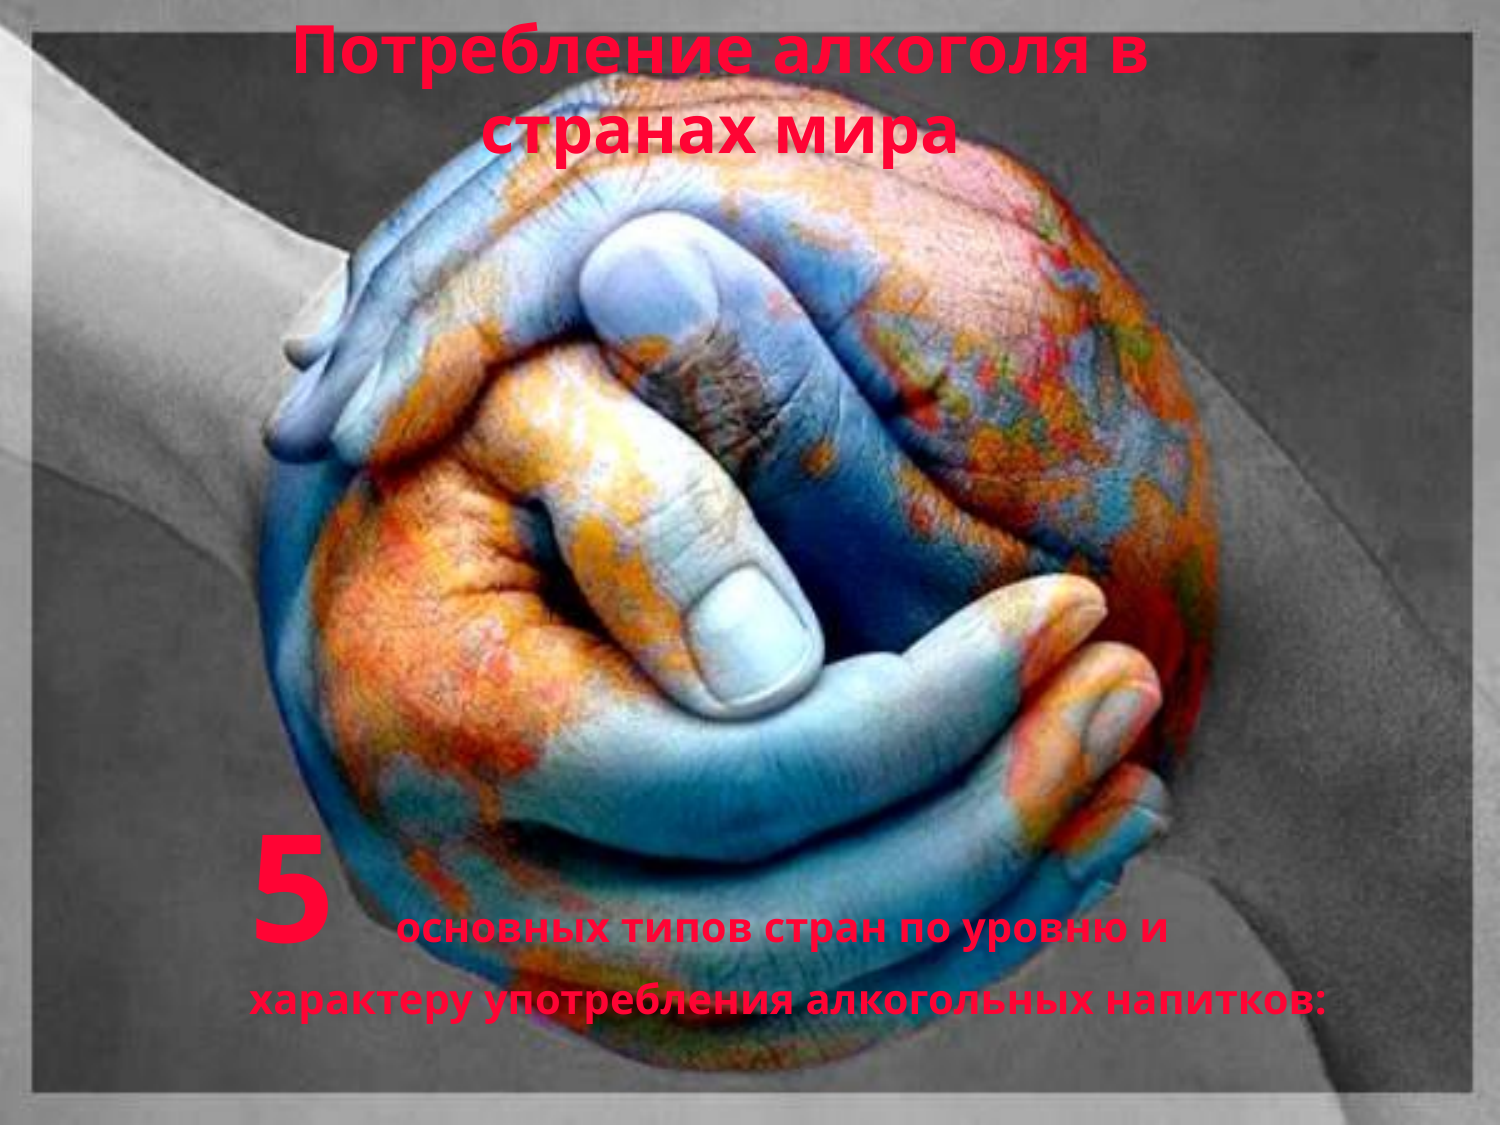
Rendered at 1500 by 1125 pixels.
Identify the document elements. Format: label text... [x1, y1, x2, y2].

text_box Потребление алкоголя в странах мира [269, 0, 1172, 175]
picture [0, 0, 1500, 1125]
text_box 5 основных типов стран по уровню и характеру употребления алкогольных напитков: [234, 785, 1348, 1030]
